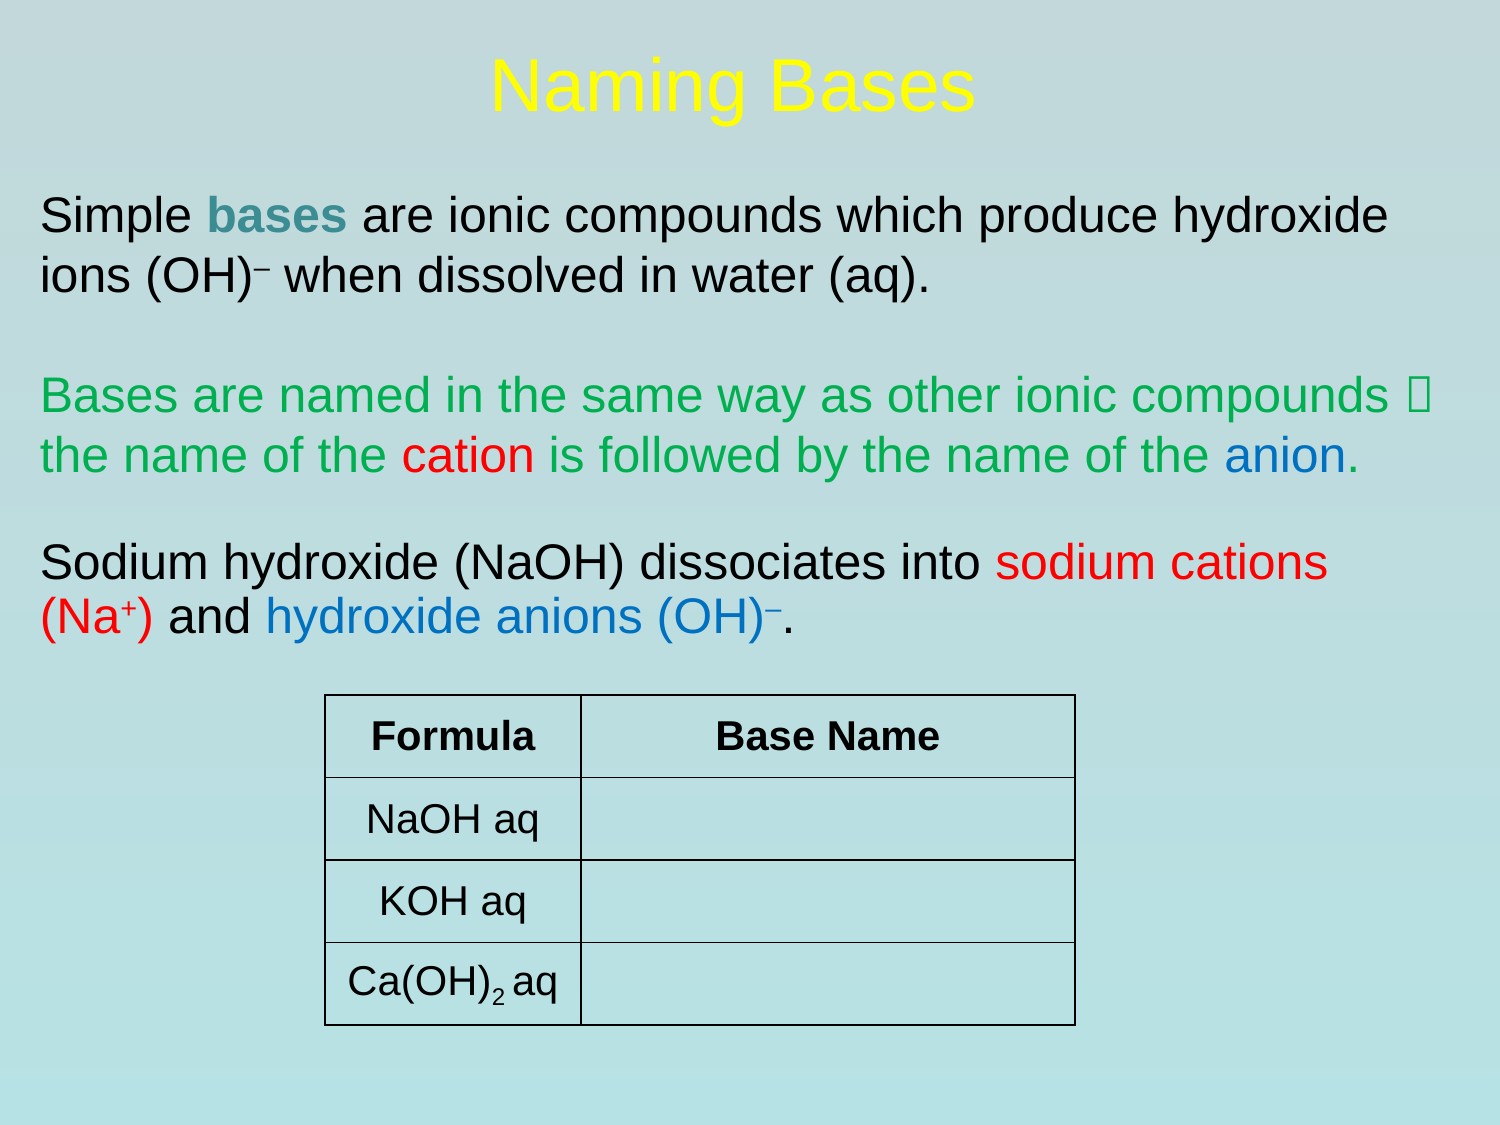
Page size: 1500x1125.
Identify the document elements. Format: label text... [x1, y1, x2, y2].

table_cell KOH aq [326, 861, 580, 942]
table_cell [582, 943, 1074, 1024]
list Simple bases are ionic compounds which produce hydroxide ions (OH)– when dissolved in water (aq). Bases are named in the same way as other ionic compounds  the name of the cation is followed by the name of the anion. Sodium hydroxide (NaOH) dissociates into sodium cations (Na+) and hydroxide anions (OH)–. [24, 174, 1450, 1038]
table_cell [582, 778, 1074, 859]
table_cell Ca(OH)2 aq [326, 943, 580, 1024]
table_cell NaOH aq [326, 778, 580, 859]
table_header Base Name [582, 696, 1074, 777]
table_header Formula [326, 696, 580, 777]
table_cell [582, 861, 1074, 942]
text_box Naming Bases [474, 0, 1000, 163]
